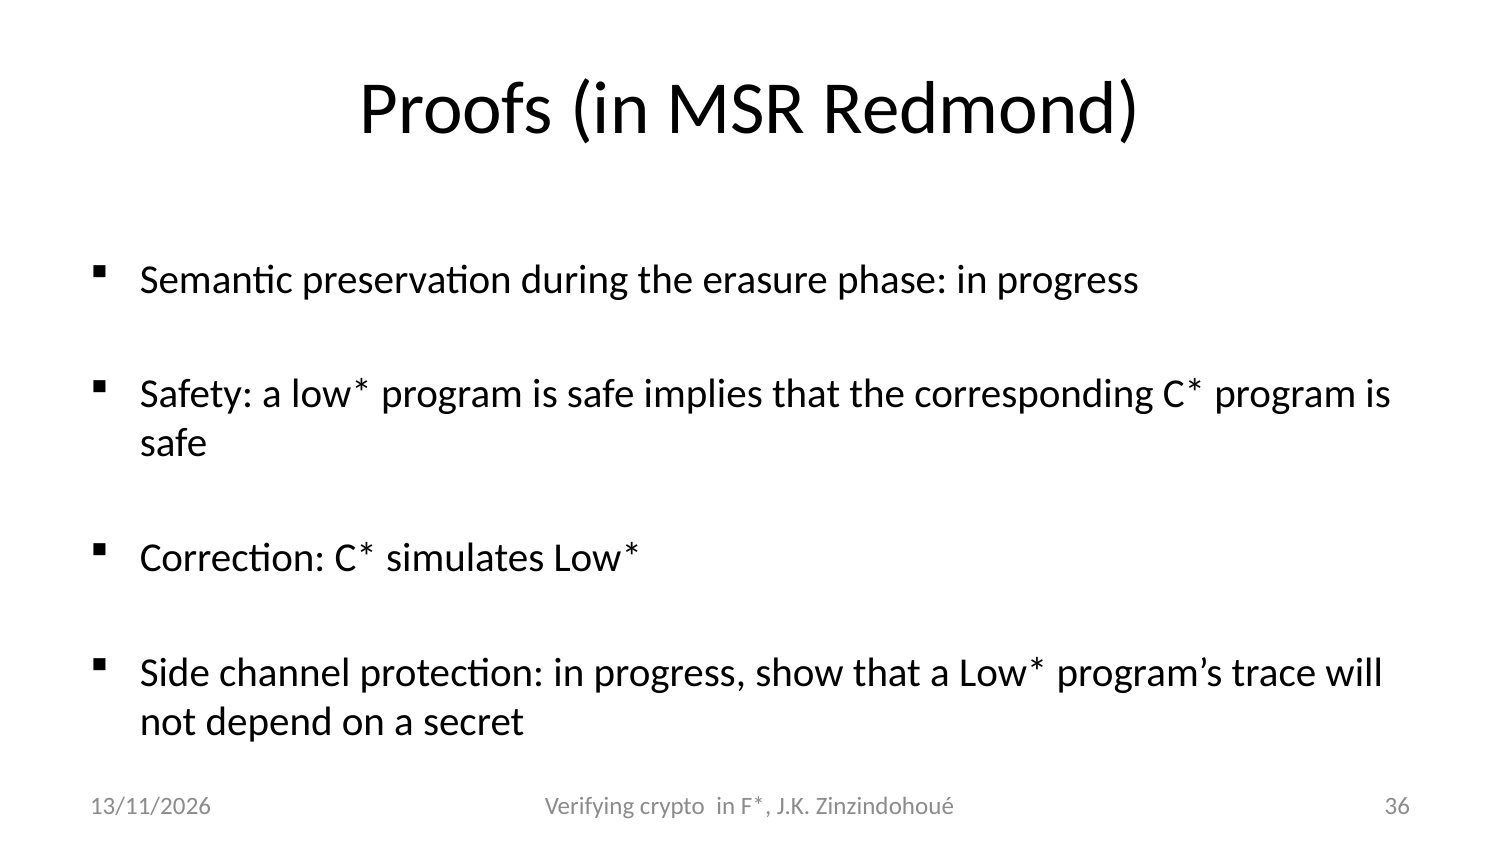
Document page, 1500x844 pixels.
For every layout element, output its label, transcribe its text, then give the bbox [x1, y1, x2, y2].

slide_number 36 [1074, 782, 1425, 827]
title Proofs (in MSR Redmond) [75, 33, 1425, 175]
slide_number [75, 782, 425, 827]
footer Verifying crypto in F*, J.K. Zinzindohoué [512, 782, 988, 827]
list Semantic preservation during the erasure phase: in progress Safety: a low* program is safe implies that the corresponding C* program is safe Correction: C* simulates Low* Side channel protection: in progress, show that a Low* program’s trace will not depend on a secret [75, 244, 1425, 754]
